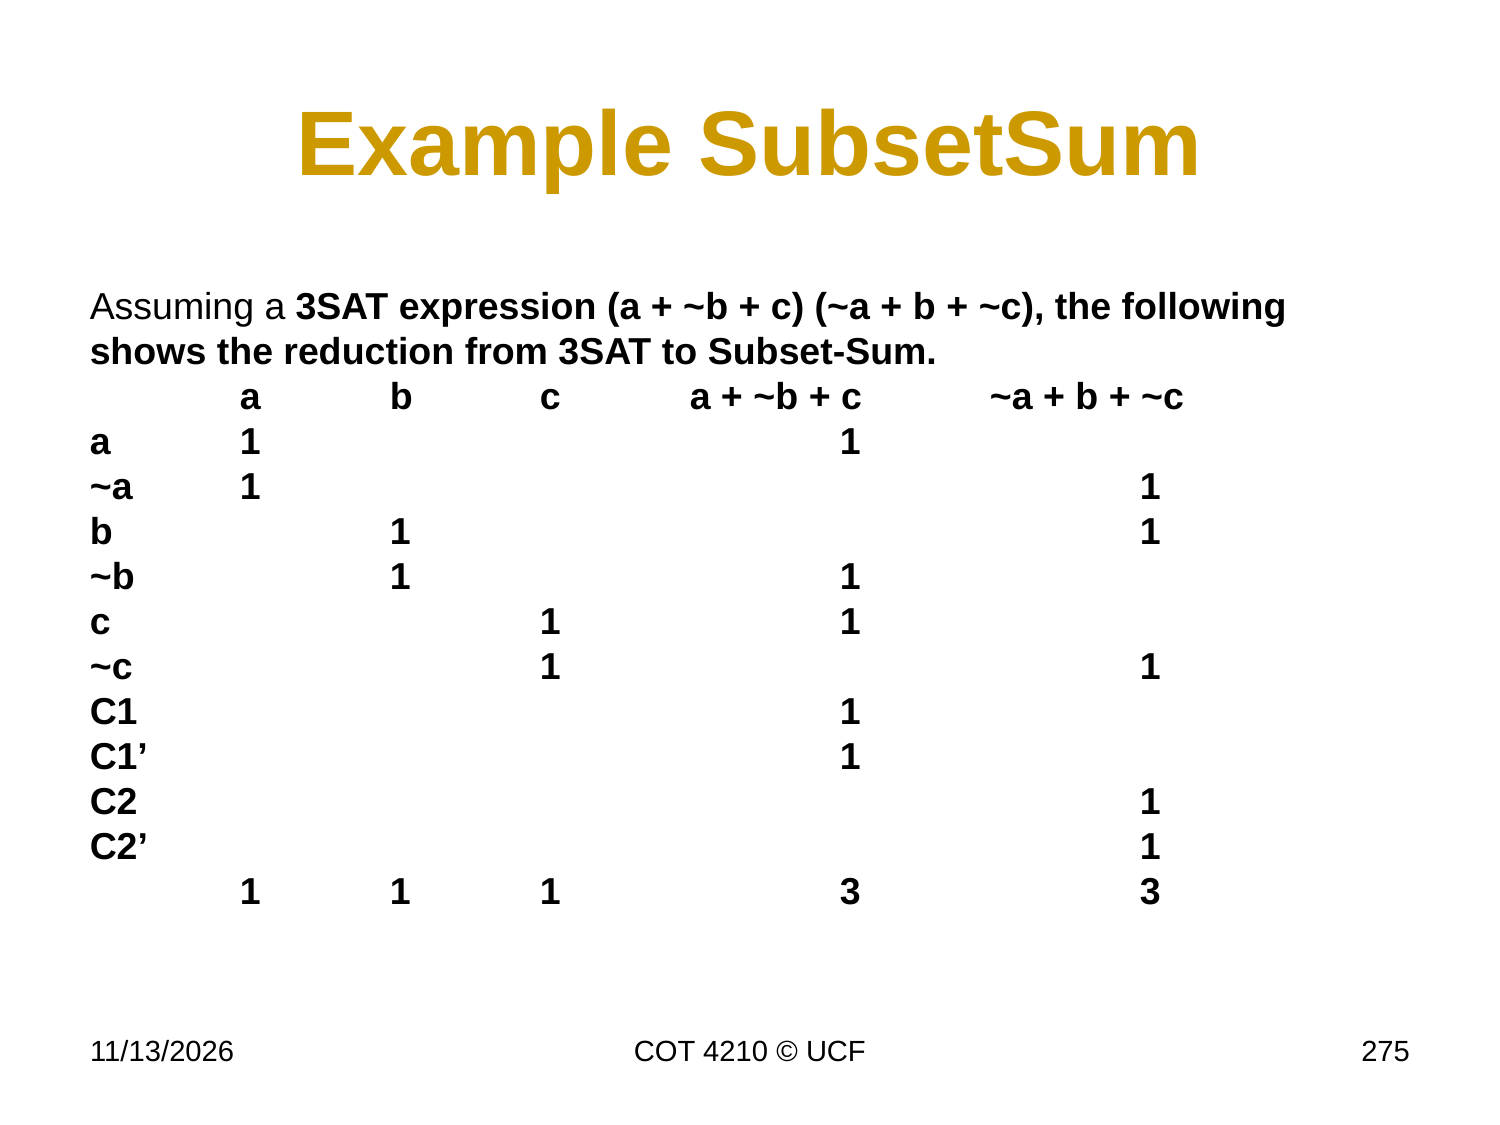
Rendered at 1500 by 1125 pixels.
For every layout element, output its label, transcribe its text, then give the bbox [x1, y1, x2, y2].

title Example SubsetSum [75, 45, 1425, 233]
text_box Assuming a 3SAT expression (a + ~b + c) (~a + b + ~c), the following shows the reduction from 3SAT to Subset-Sum. a b c a + ~b + c ~a + b + ~c a 1 1 ~a 1 1 b 1 1 ~b 1 1 c 1 1 ~c 1 1 C1 1 C1’ 1 C2 1 C2’ 1 1 1 1 3 3 [74, 274, 1425, 920]
footer COT 4210 © UCF [512, 1024, 988, 1103]
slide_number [74, 1024, 426, 1103]
slide_number 275 [1074, 1024, 1426, 1103]
